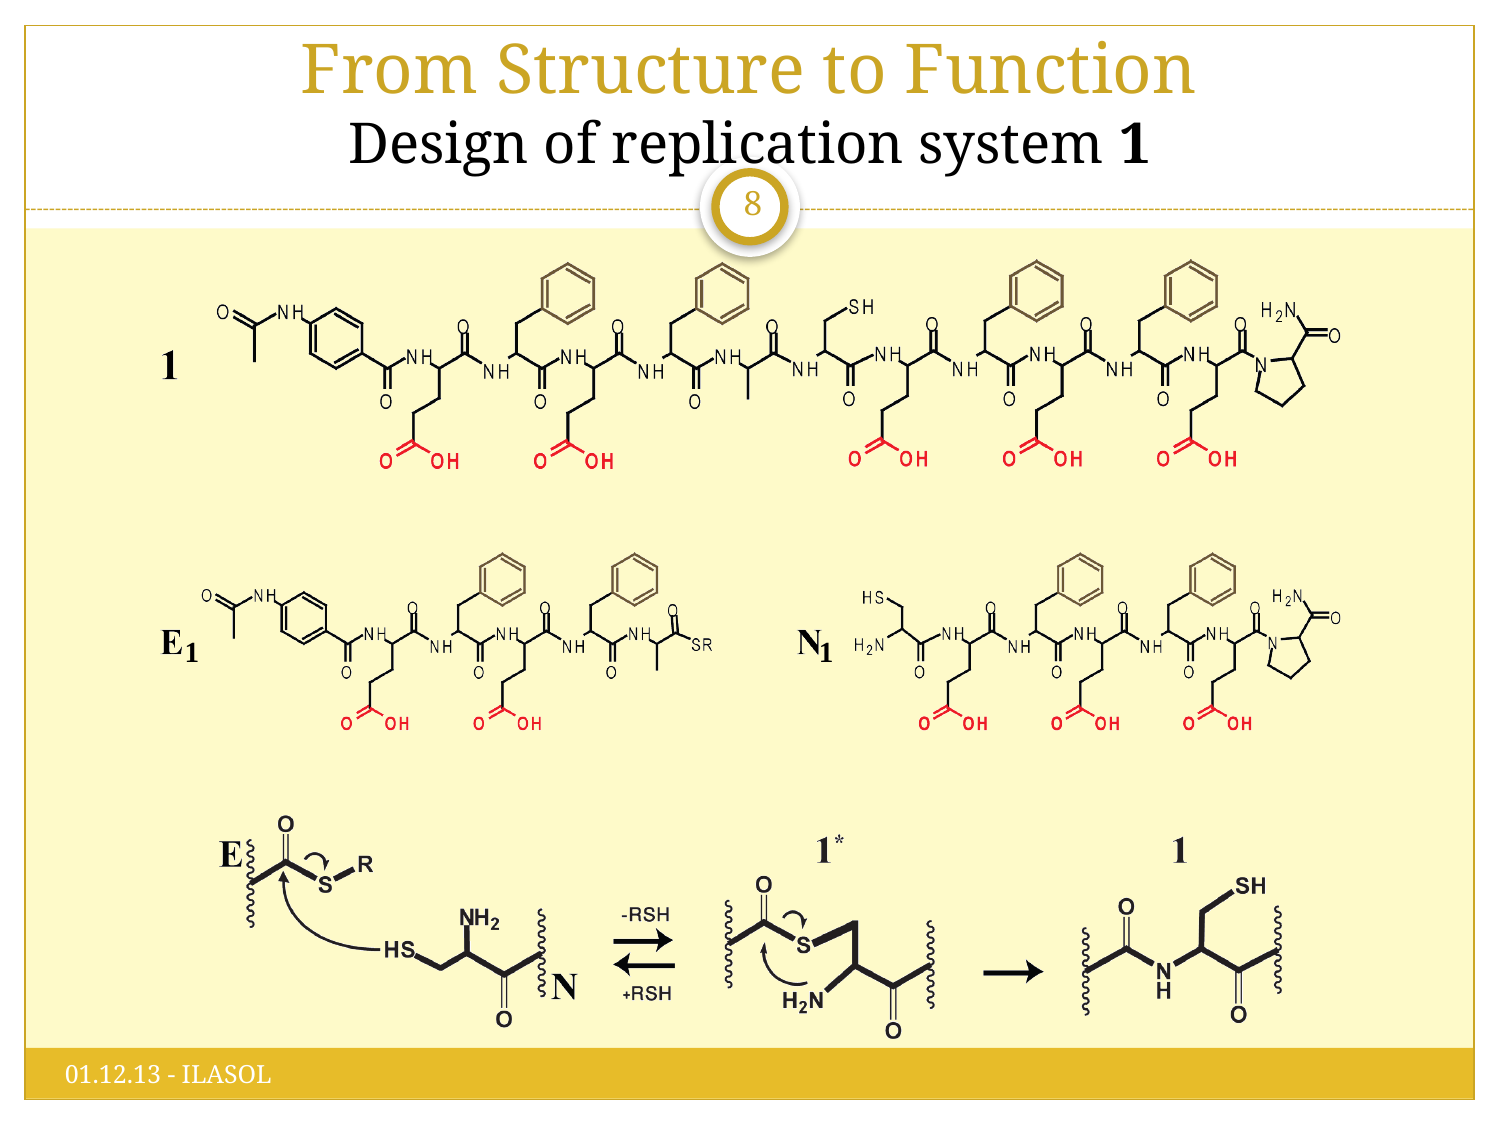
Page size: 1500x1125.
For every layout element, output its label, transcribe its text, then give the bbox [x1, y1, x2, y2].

footer 01.12.13 - ILASOL [50, 1051, 638, 1112]
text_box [159, 552, 1341, 735]
picture [159, 259, 1341, 475]
slide_number 8 [715, 168, 791, 241]
picture [218, 812, 1282, 1048]
title From Structure to Function Design of replication system 1 [49, 5, 1450, 194]
